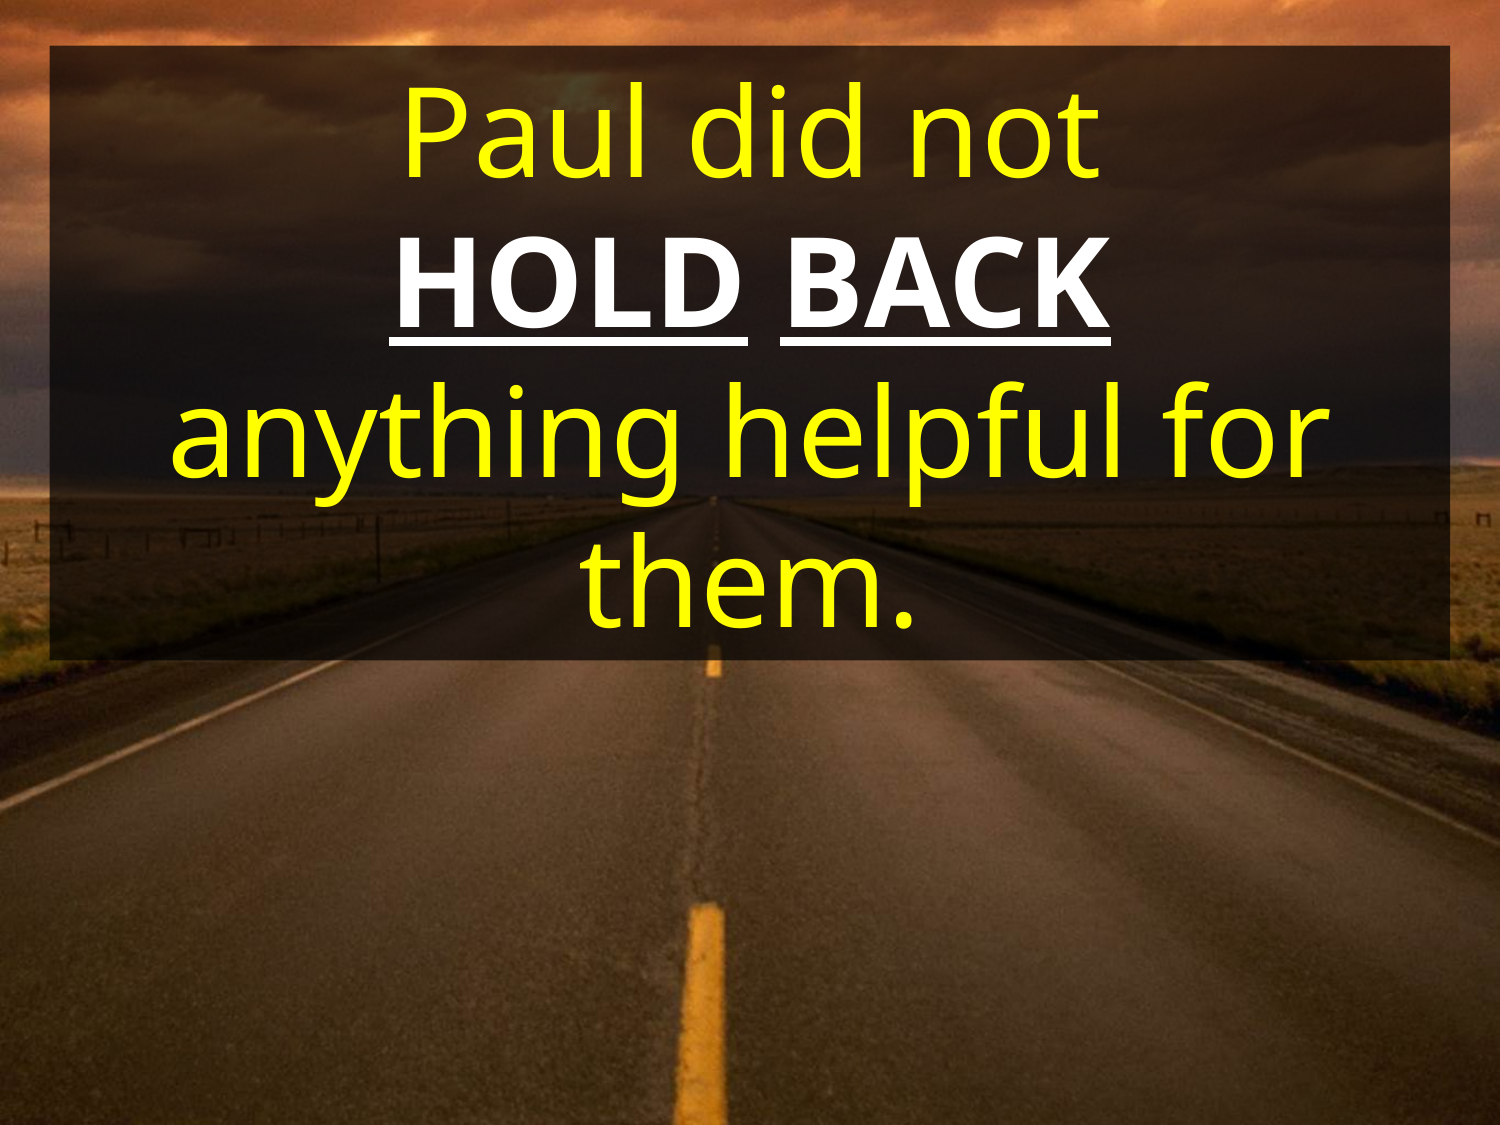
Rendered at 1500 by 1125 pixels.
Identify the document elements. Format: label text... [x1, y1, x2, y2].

text_box Paul did not HOLD BACK anything helpful for them. [49, 45, 1451, 661]
picture [0, 0, 1500, 1125]
